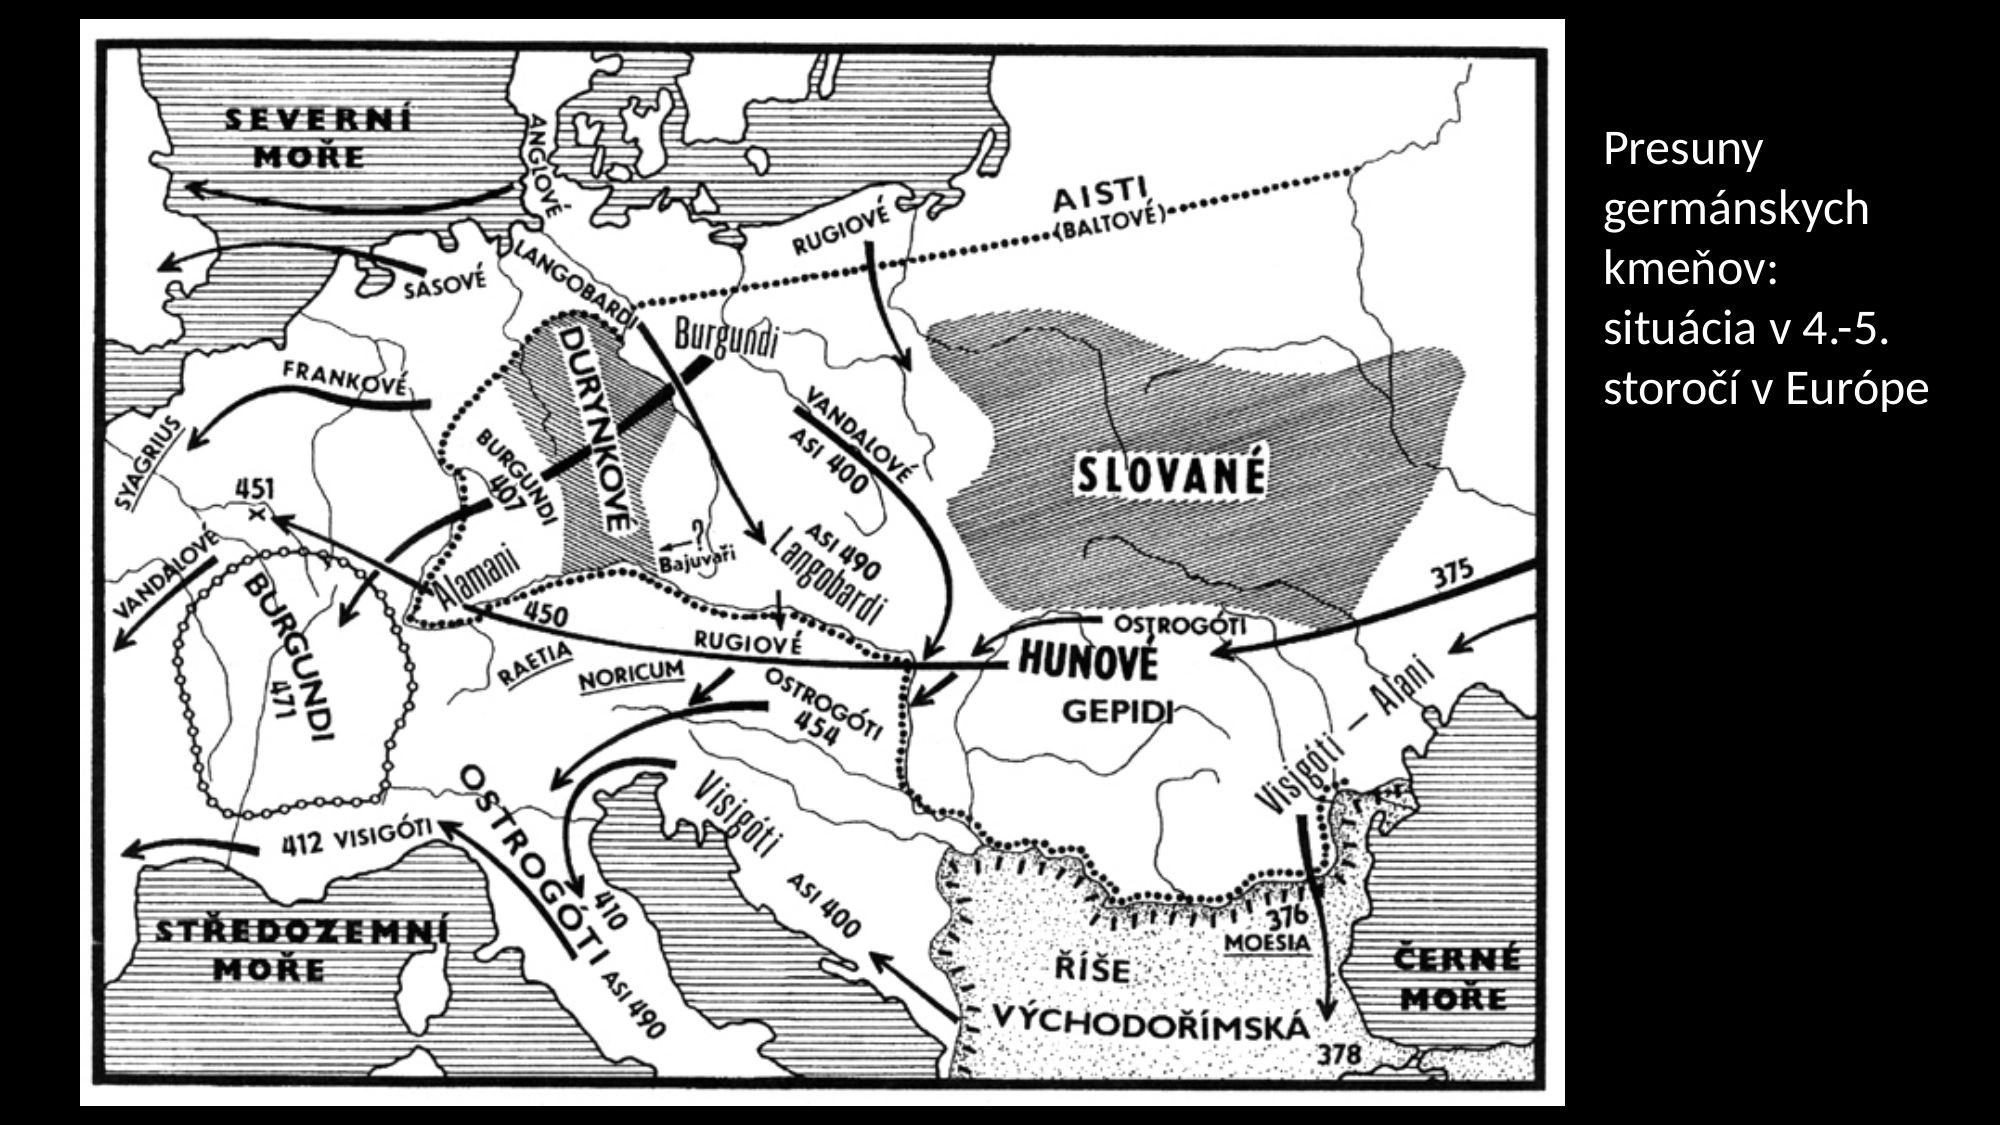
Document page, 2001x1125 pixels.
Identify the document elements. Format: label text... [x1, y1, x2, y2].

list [80, 19, 1565, 1106]
text_box Presuny germánskych kmeňov: situácia v 4.-5. storočí v Európe [1588, 106, 1953, 422]
